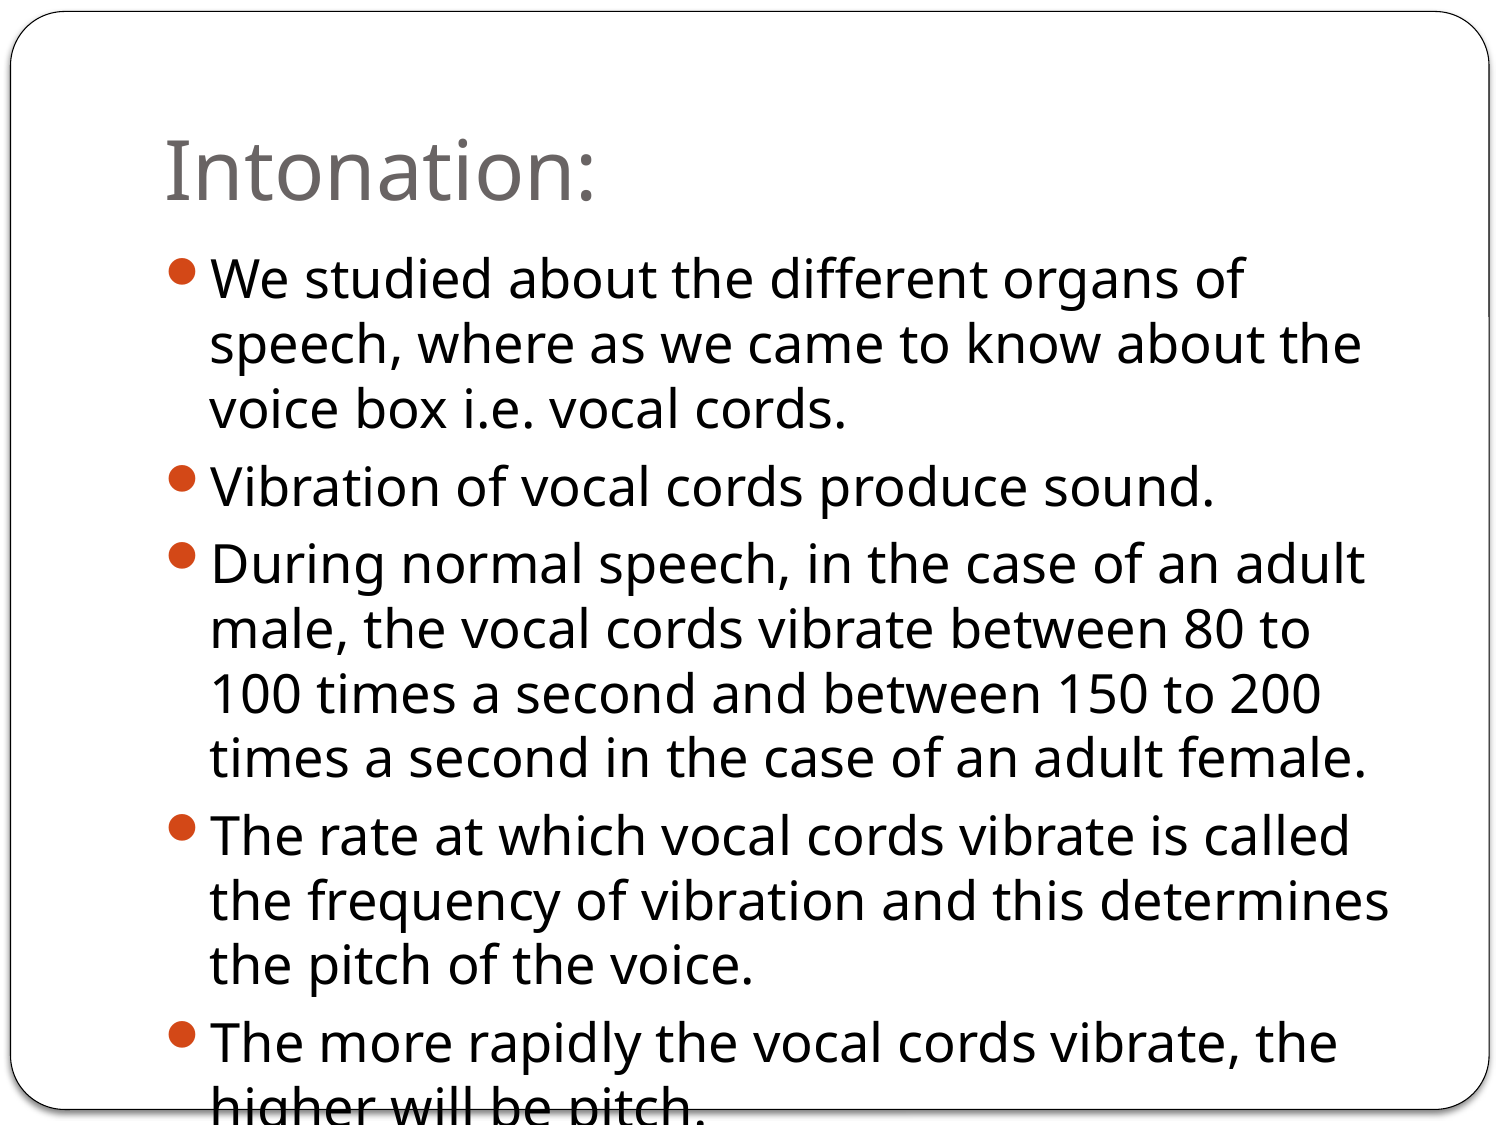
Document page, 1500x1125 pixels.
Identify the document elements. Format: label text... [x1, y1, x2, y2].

list We studied about the different organs of speech, where as we came to know about the voice box i.e. vocal cords. Vibration of vocal cords produce sound. During normal speech, in the case of an adult male, the vocal cords vibrate between 80 to 100 times a second and between 150 to 200 times a second in the case of an adult female. The rate at which vocal cords vibrate is called the frequency of vibration and this determines the pitch of the voice. The more rapidly the vocal cords vibrate, the higher will be pitch. [150, 237, 1425, 988]
title Intonation: [150, 45, 1425, 233]
